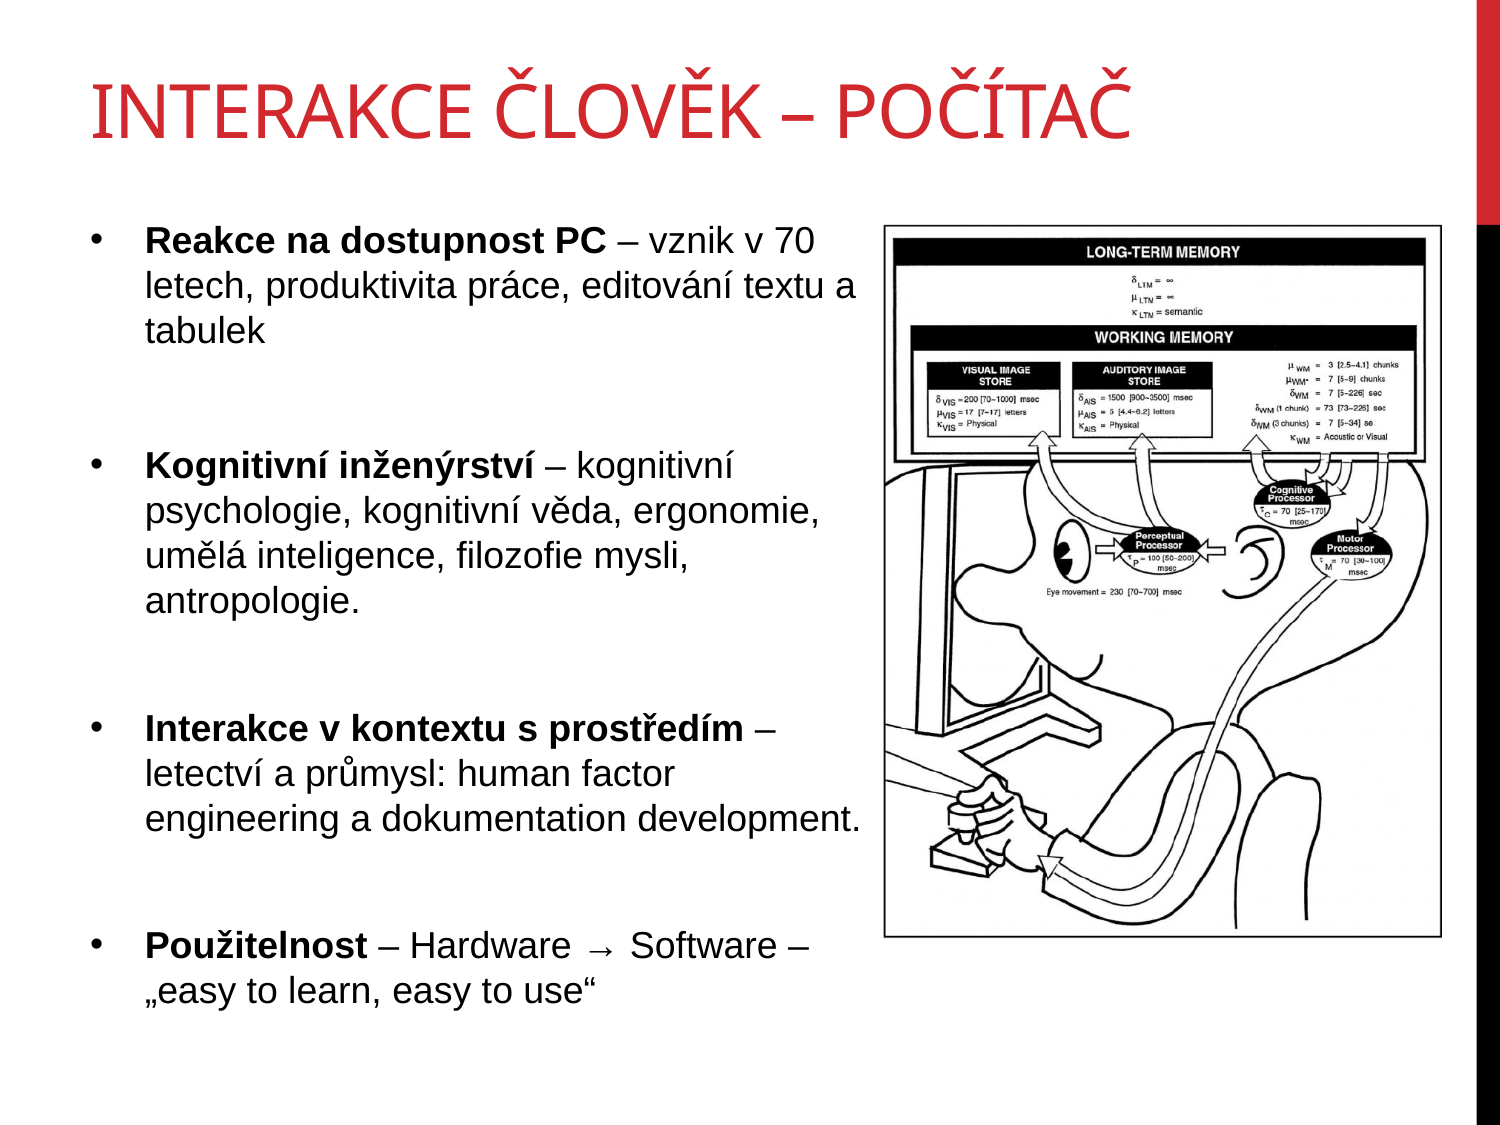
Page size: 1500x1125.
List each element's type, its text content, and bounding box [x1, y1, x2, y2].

list Reakce na dostupnost PC – vznik v 70 letech, produktivita práce, editování textu a tabulek Kognitivní inženýrství – kognitivní psychologie, kognitivní věda, ergonomie, umělá inteligence, filozofie mysli, antropologie. Interakce v kontextu s prostředím – letectví a průmysl: human factor engineering a dokumentation development. Použitelnost – Hardware → Software – „easy to learn, easy to use“ [75, 208, 892, 1071]
title Interakce člověk – počítač [75, 25, 1341, 161]
picture [879, 219, 1448, 941]
